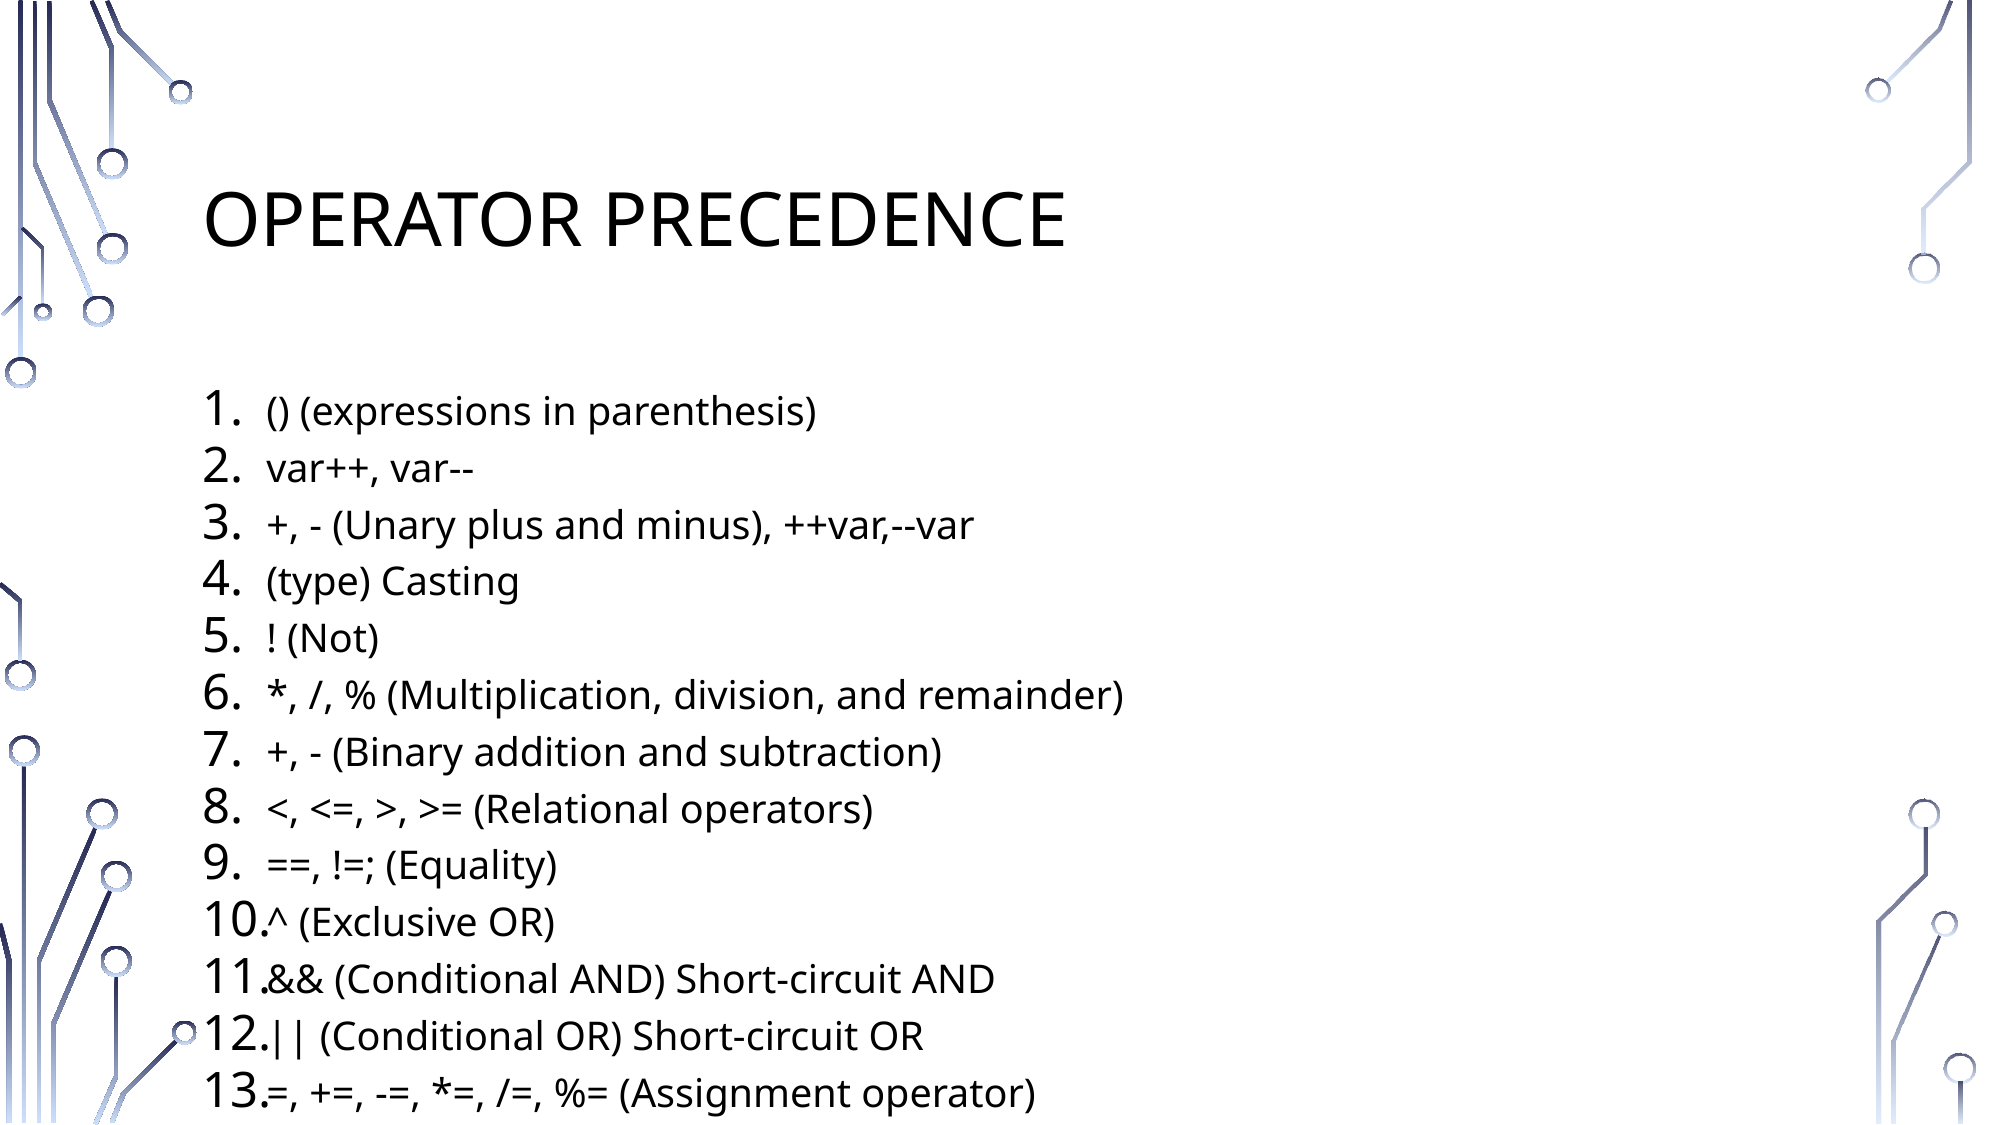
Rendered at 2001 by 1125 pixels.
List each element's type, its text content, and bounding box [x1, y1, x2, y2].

list () (expressions in parenthesis) var++, var-- +, - (Unary plus and minus), ++var,--var (type) Casting ! (Not) *, /, % (Multiplication, division, and remainder) +, - (Binary addition and subtraction) <, <=, >, >= (Relational operators) ==, !=; (Equality) ^ (Exclusive OR) && (Conditional AND) Short-circuit AND || (Conditional OR) Short-circuit OR =, +=, -=, *=, /=, %= (Assignment operator) [187, 369, 1813, 1125]
title Operator Precedence [187, 101, 1813, 344]
